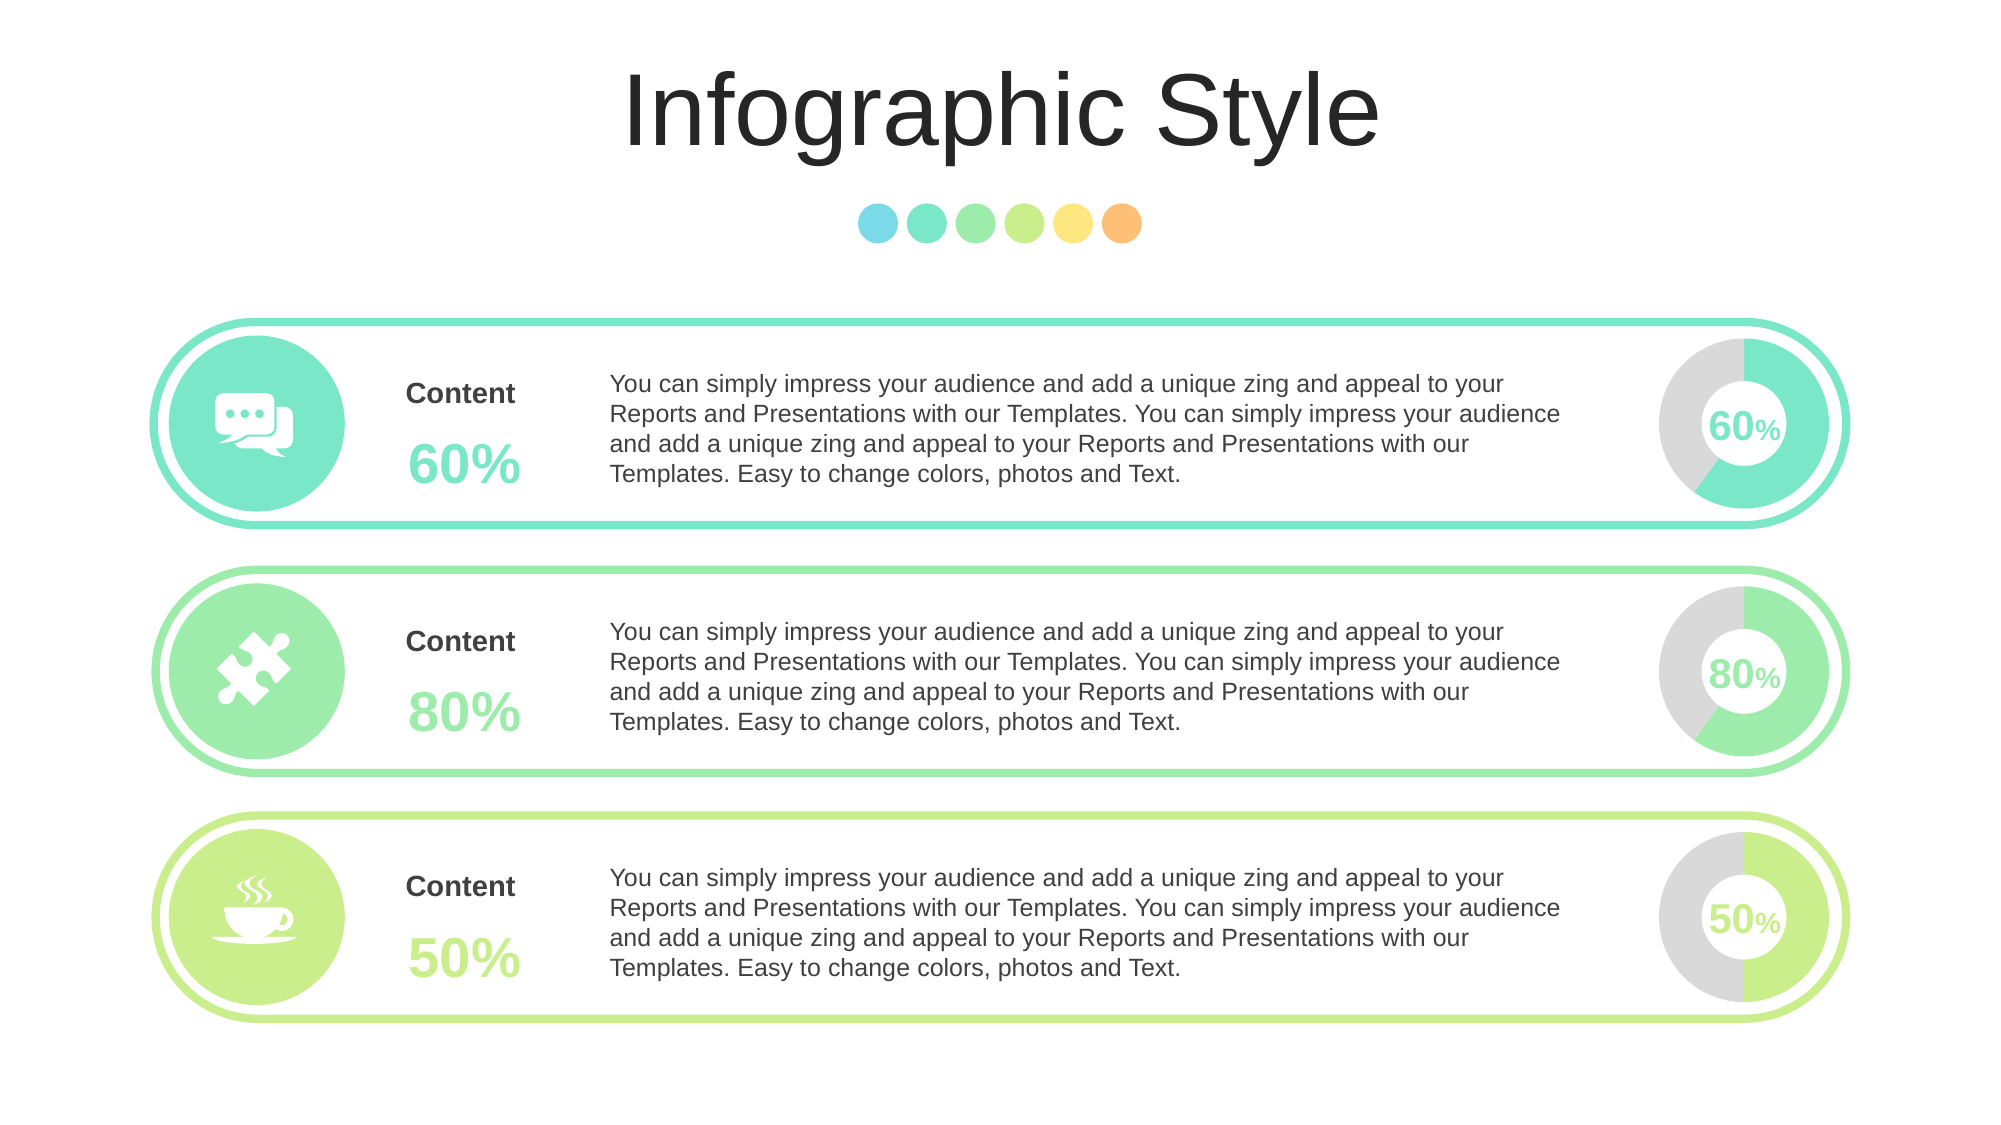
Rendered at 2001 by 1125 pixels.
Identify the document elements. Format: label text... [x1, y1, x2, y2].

chart [1651, 582, 1835, 760]
text_box [1835, 868, 1848, 966]
text_box [1835, 622, 1848, 720]
text_box [1835, 374, 1848, 473]
chart [1651, 828, 1835, 1006]
chart [1651, 335, 1835, 512]
text_box [214, 392, 294, 459]
text_box [215, 630, 293, 708]
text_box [384, 366, 545, 504]
text_box [154, 814, 1796, 1020]
text_box [154, 568, 1797, 775]
text_box [167, 827, 346, 1007]
text_box [167, 334, 346, 513]
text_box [384, 614, 545, 752]
list Infographic Style [53, 55, 1952, 175]
text_box [209, 874, 299, 945]
text_box [152, 320, 1797, 527]
text_box [167, 582, 346, 761]
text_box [384, 860, 545, 997]
